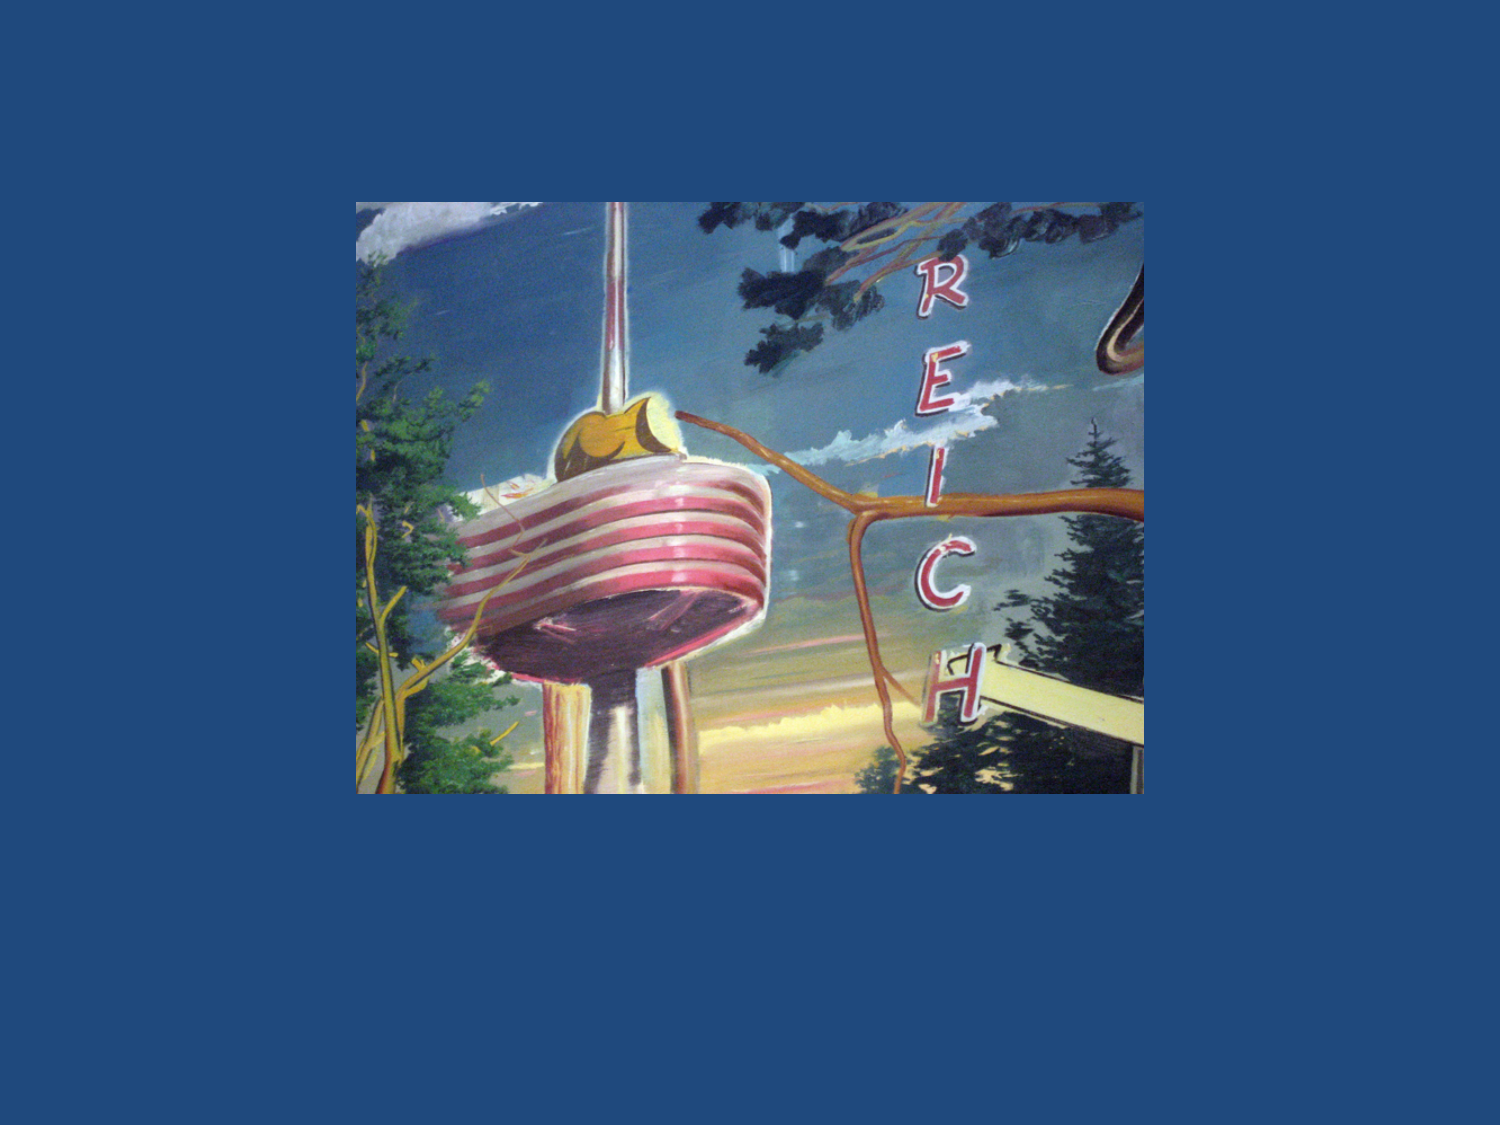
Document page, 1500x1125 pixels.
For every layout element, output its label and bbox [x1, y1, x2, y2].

picture [356, 202, 1144, 794]
title [129, 73, 1405, 960]
